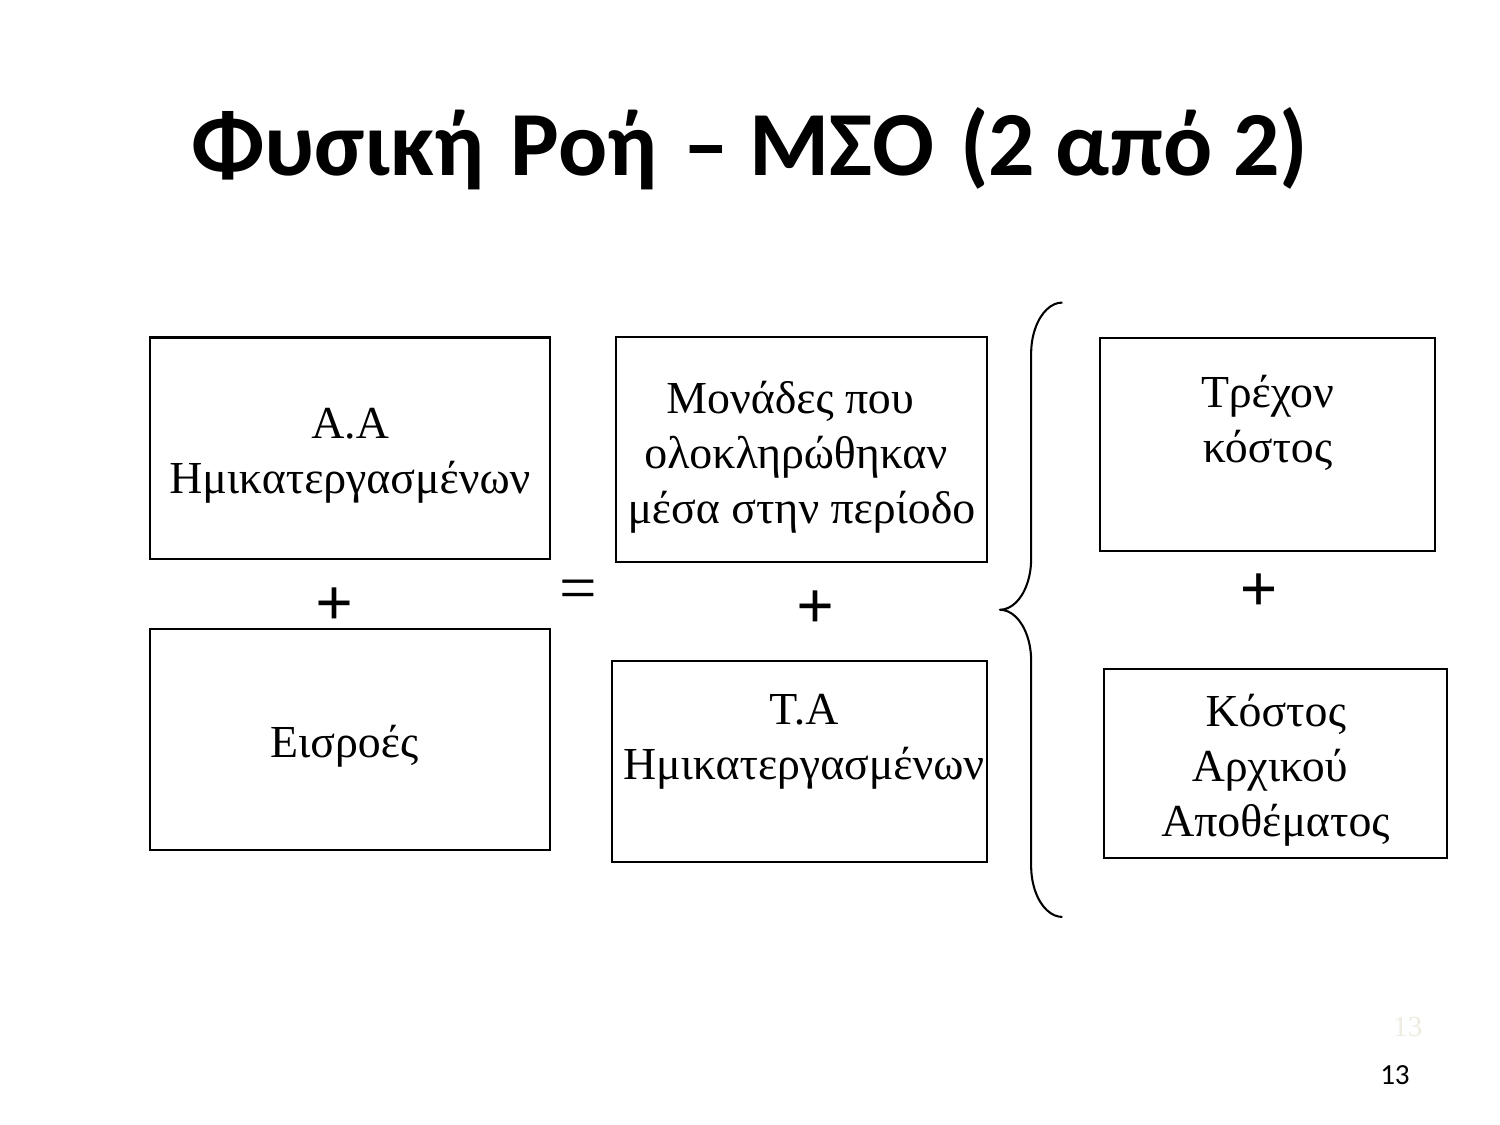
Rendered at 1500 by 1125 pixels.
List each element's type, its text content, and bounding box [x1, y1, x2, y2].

text_box Κόστος Αρχικού Αποθέματος [1104, 669, 1447, 858]
text_box [612, 660, 988, 671]
text_box [612, 796, 988, 863]
text_box + [1224, 537, 1294, 633]
text_box 13 [1124, 999, 1438, 1075]
text_box = [554, 536, 613, 632]
text_box + [781, 554, 850, 650]
text_box Τ.Α Ημικατεργασμένων [608, 671, 1000, 796]
slide_number 13 [1074, 1042, 1425, 1103]
text_box [999, 302, 1063, 917]
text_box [149, 337, 551, 851]
title Φυσική Ροή – ΜΣΟ (2 από 2) [75, 45, 1425, 233]
text_box Μονάδες που ολοκληρώθηκαν μέσα στην περίοδο [615, 337, 988, 563]
text_box Τρέχον κόστος [1100, 338, 1436, 551]
